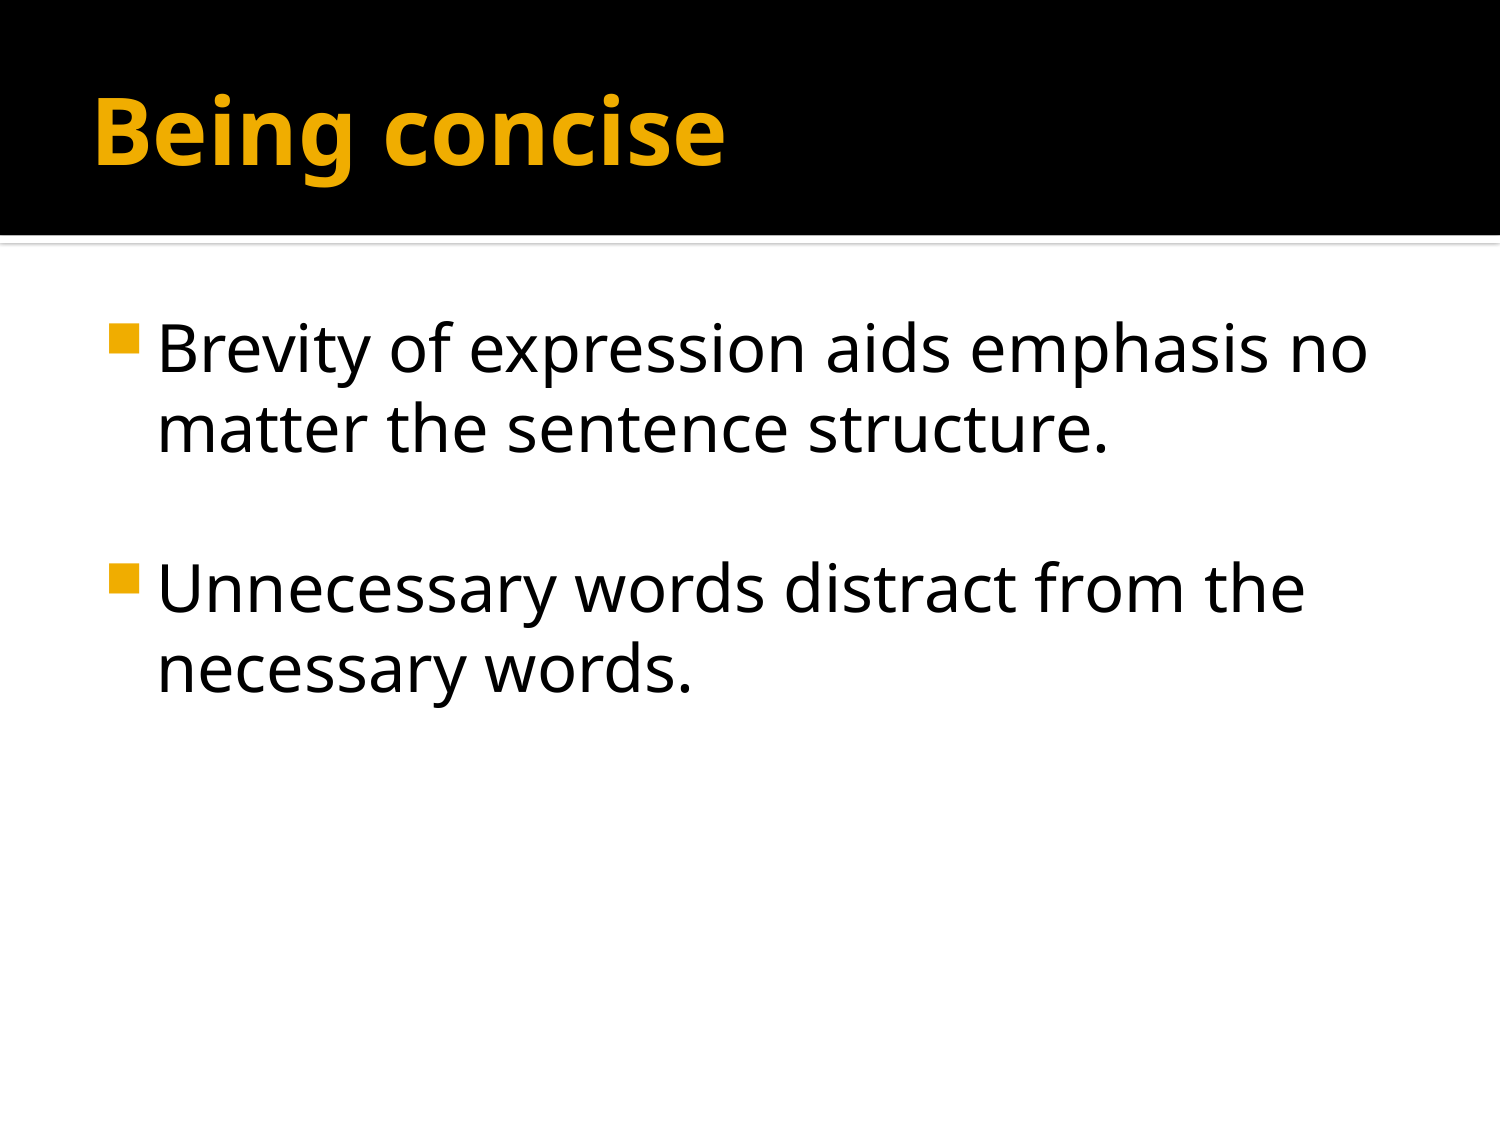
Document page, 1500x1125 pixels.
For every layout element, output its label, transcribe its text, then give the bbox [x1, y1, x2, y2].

list Brevity of expression aids emphasis no matter the sentence structure. Unnecessary words distract from the necessary words. [75, 291, 1425, 1050]
title Being concise [75, 25, 1425, 231]
